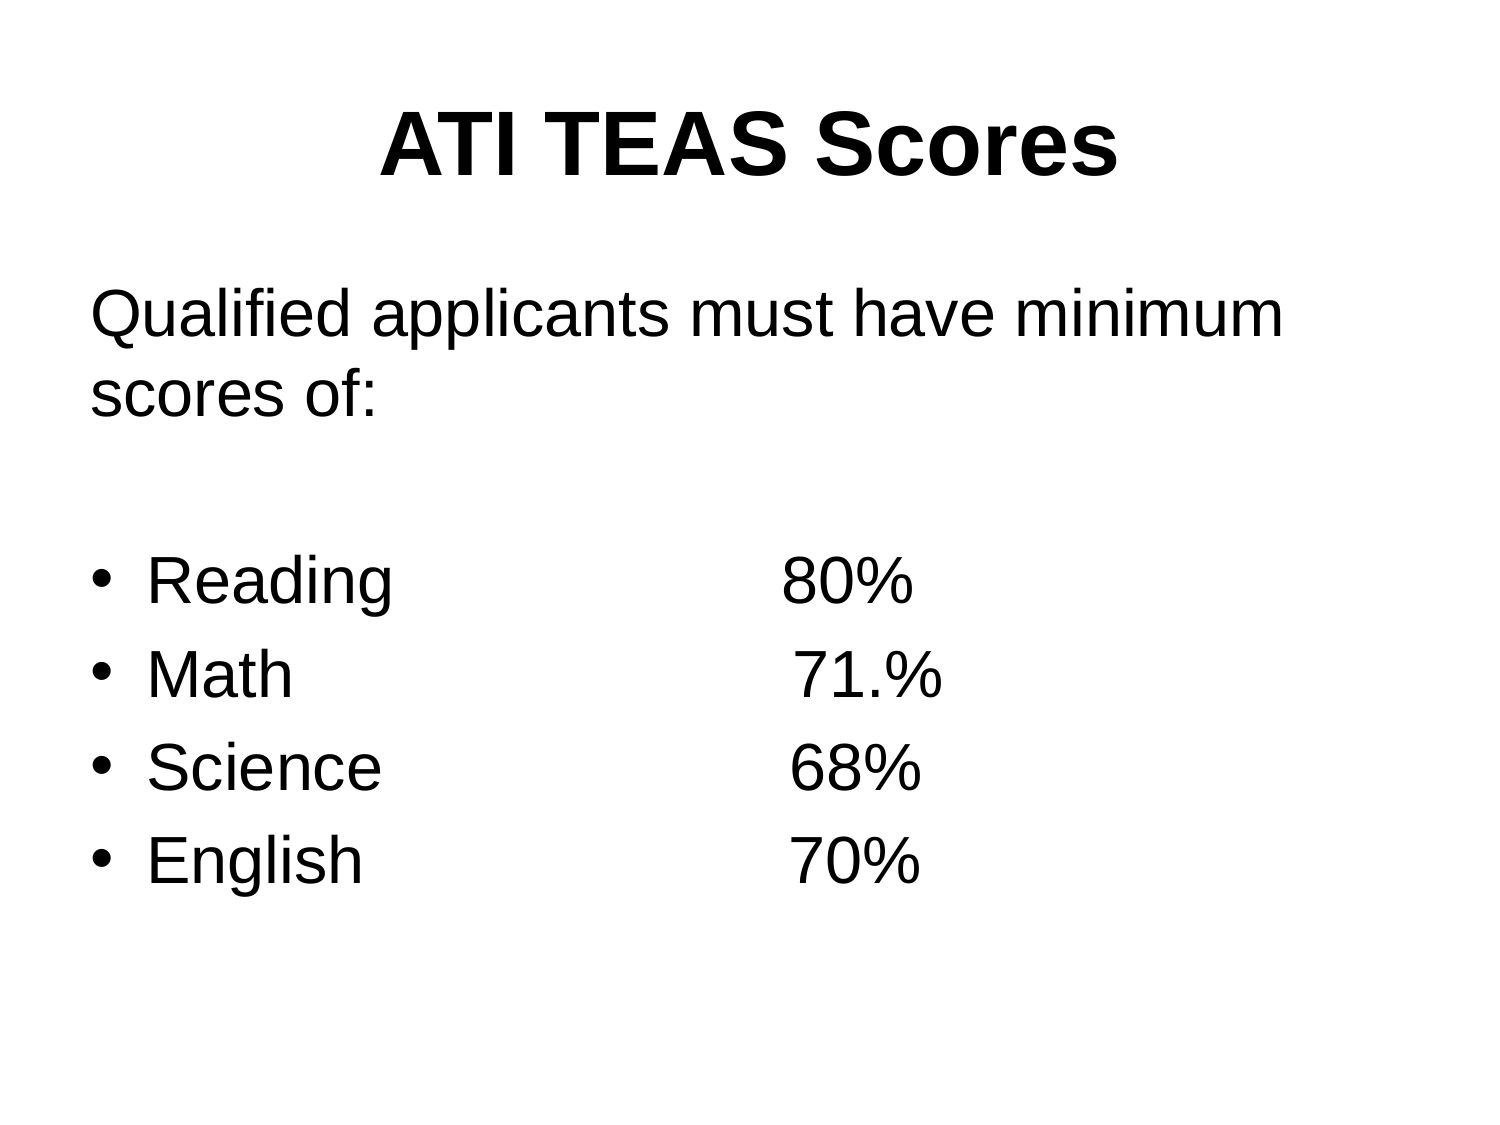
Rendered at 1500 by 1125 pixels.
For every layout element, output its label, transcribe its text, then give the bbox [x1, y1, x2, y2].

list Qualified applicants must have minimum scores of: Reading 80% Math 71.% Science 68% English 70% [75, 262, 1425, 1005]
title ATI TEAS Scores [75, 45, 1425, 233]
